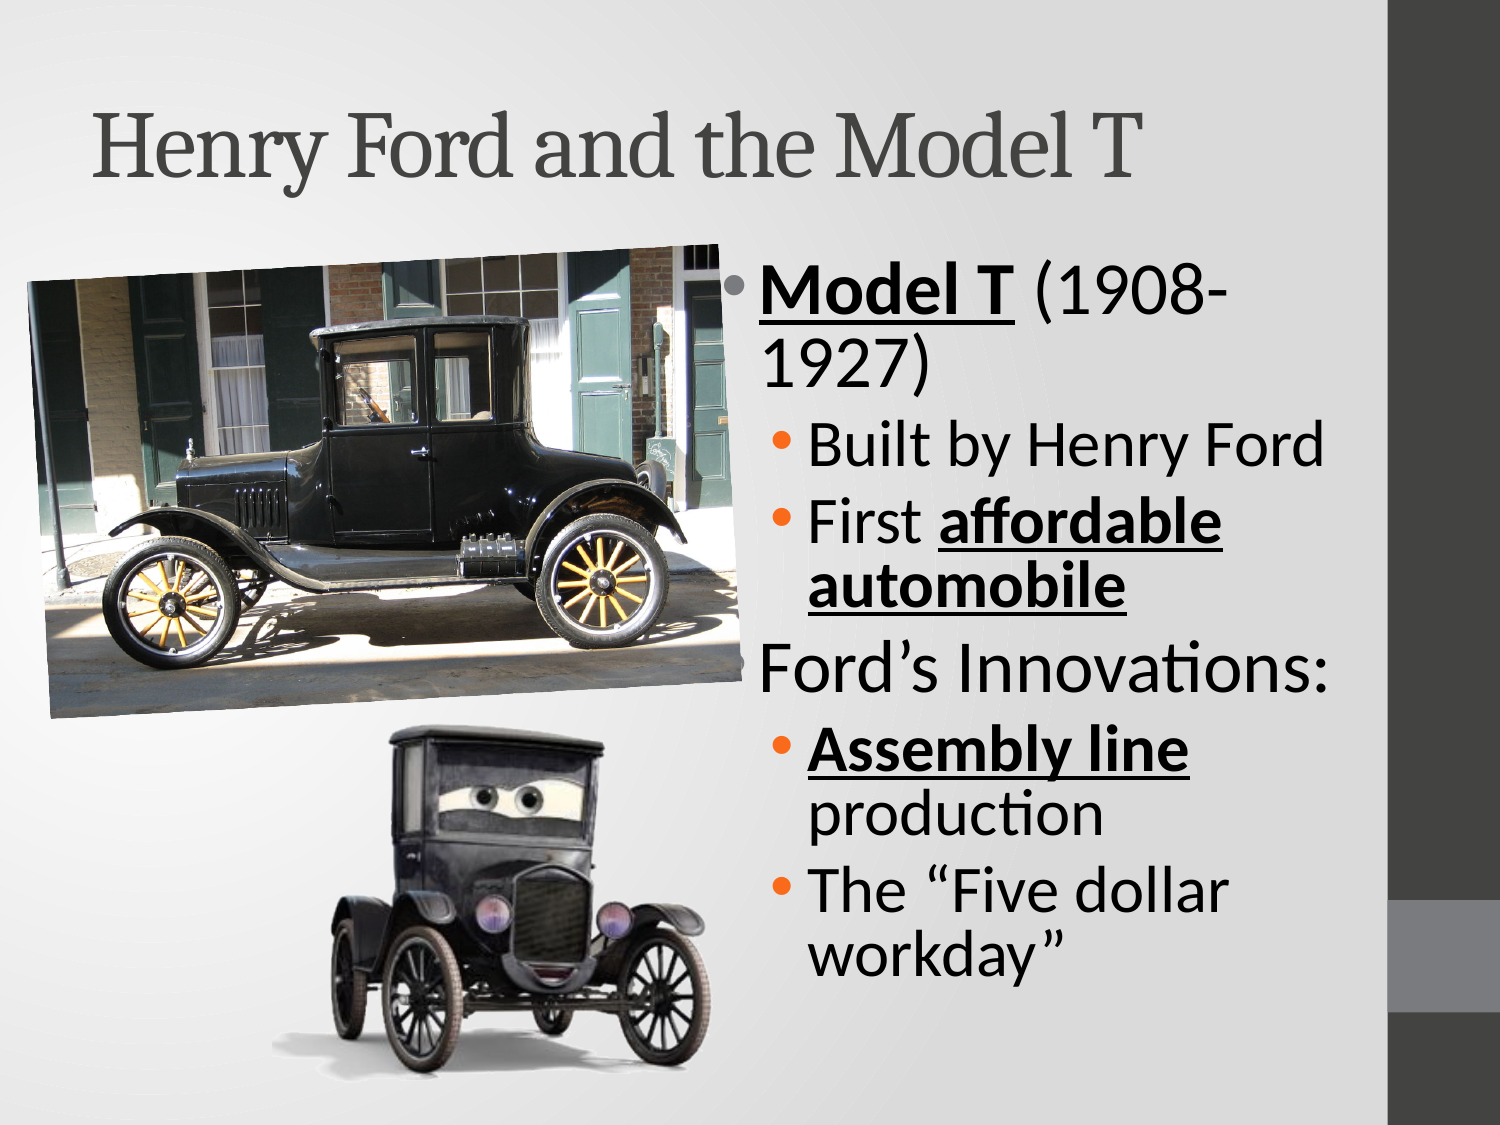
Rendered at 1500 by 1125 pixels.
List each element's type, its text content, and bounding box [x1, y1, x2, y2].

list Model T (1908-1927) Built by Henry Ford First affordable automobile Ford’s Innovations: Assembly line production The “Five dollar workday” [719, 249, 1388, 1076]
picture [28, 244, 741, 718]
picture [271, 711, 754, 1092]
title Henry Ford and the Model T [75, 45, 1325, 233]
